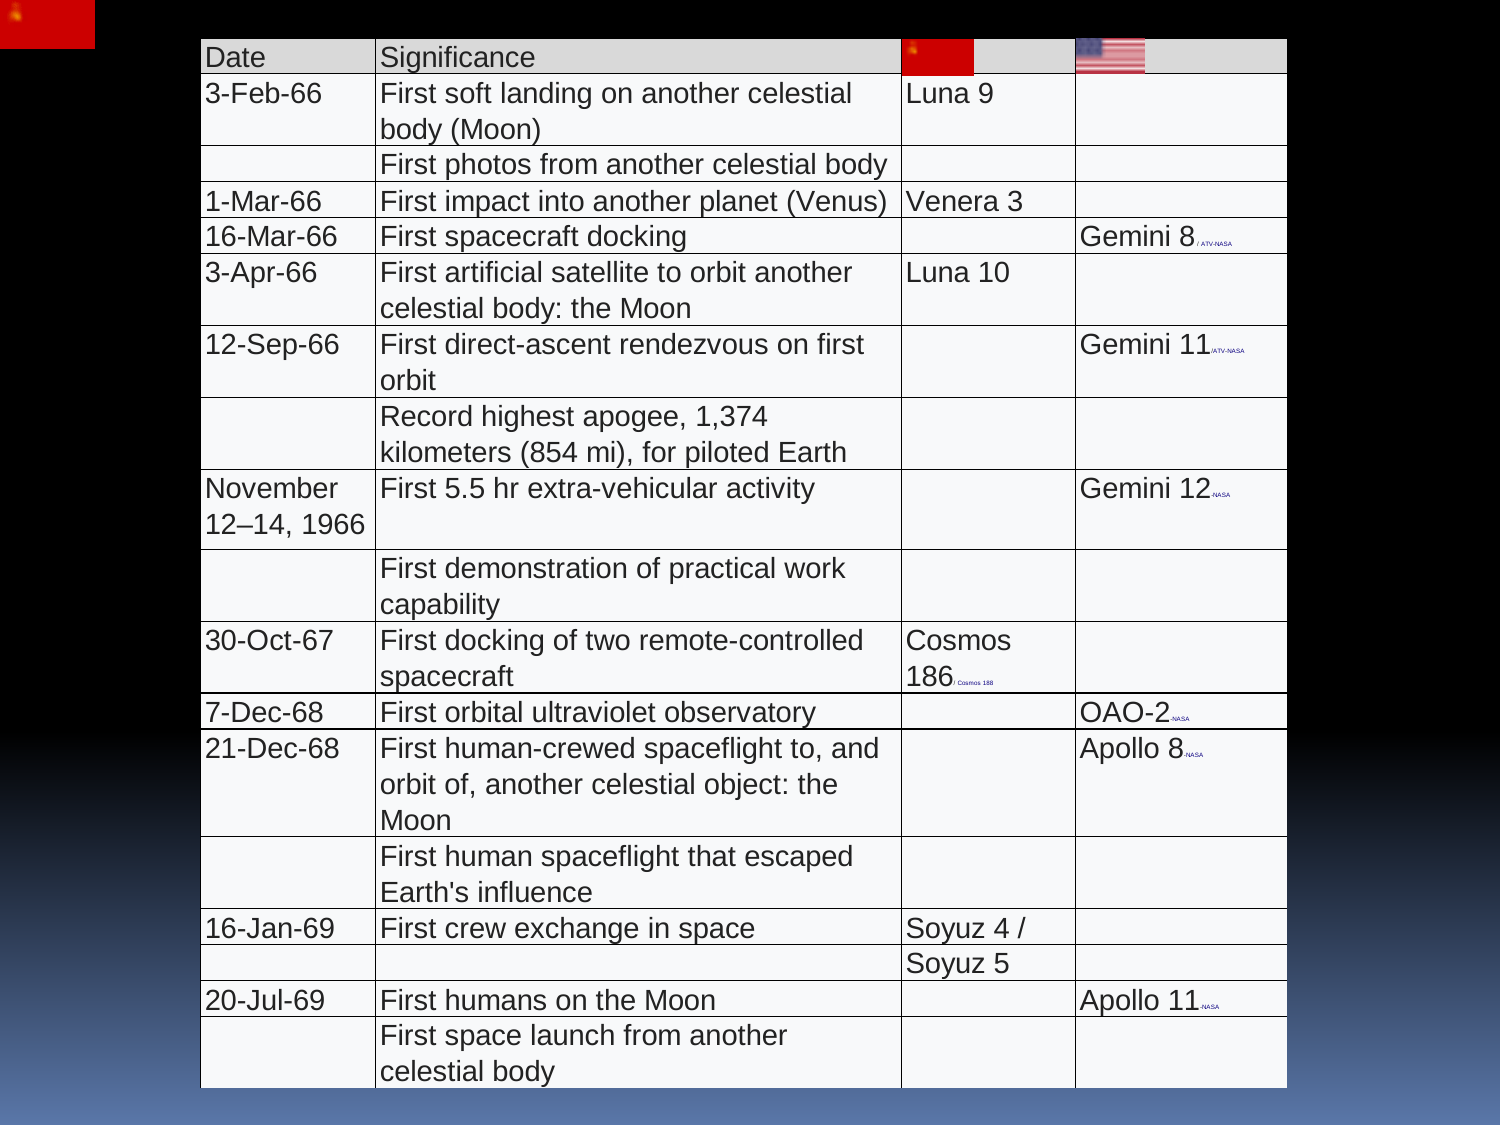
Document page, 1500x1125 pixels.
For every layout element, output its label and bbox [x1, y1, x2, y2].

picture [0, 0, 95, 50]
text_box [199, 36, 1288, 1089]
